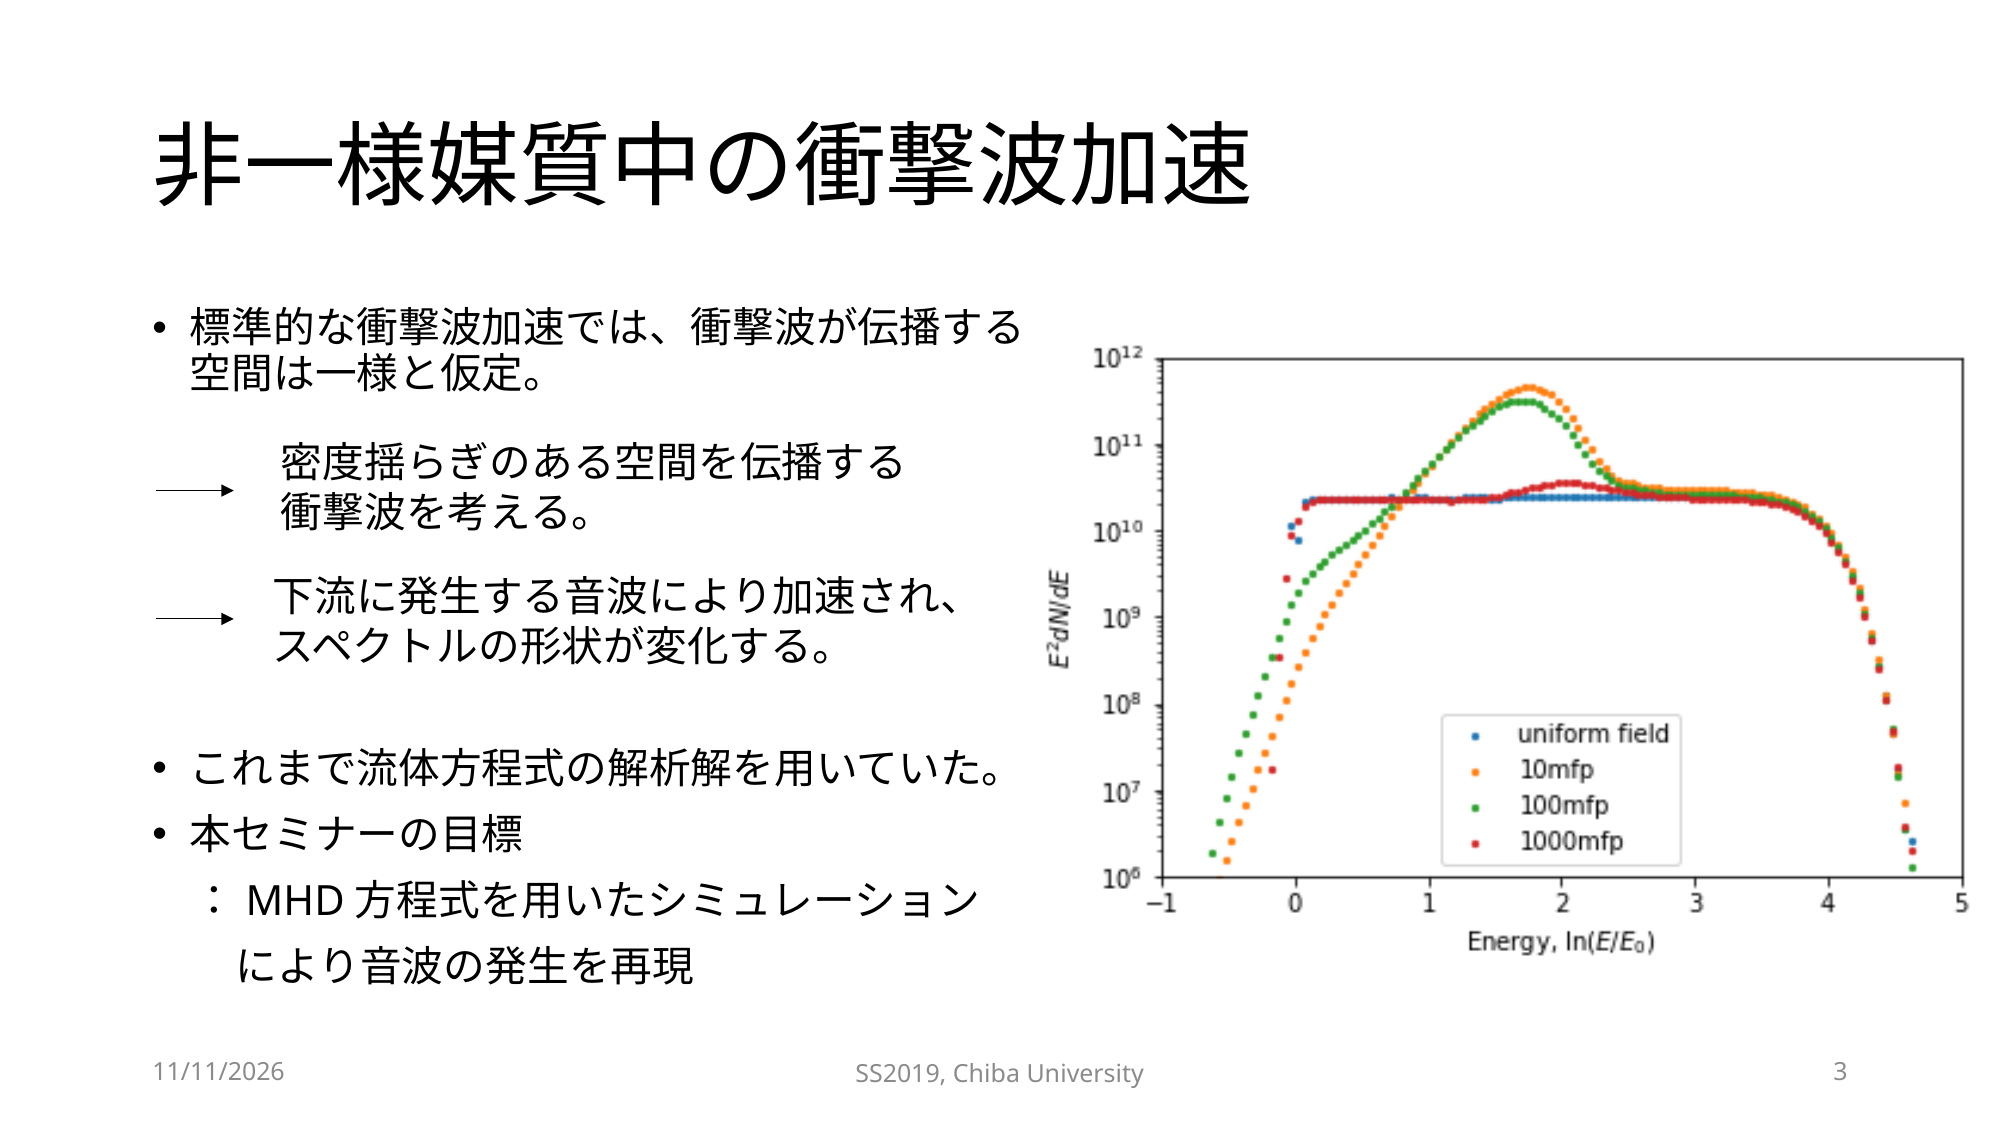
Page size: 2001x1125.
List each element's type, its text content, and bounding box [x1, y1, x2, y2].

slide_number 2 [1412, 1042, 1863, 1103]
text_box 下流に発生する音波により加速され、スペクトルの形状が変化する。 [257, 562, 1000, 678]
picture [1033, 275, 1992, 963]
footer SS2019, Chiba University [662, 1042, 1338, 1103]
text_box 密度揺らぎのある空間を伝播する衝撃波を考える。 [266, 428, 933, 544]
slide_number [137, 1042, 588, 1103]
list 標準的な衝撃波加速では、衝撃波が伝播する空間は一様と仮定。 これまで流体方程式の解析解を用いていた。 本セミナーの目標 ：MHD方程式を用いたシミュレーション により音波の発生を再現 [137, 299, 1044, 1014]
title 非一様媒質中の衝撃波加速 [137, 59, 1863, 278]
